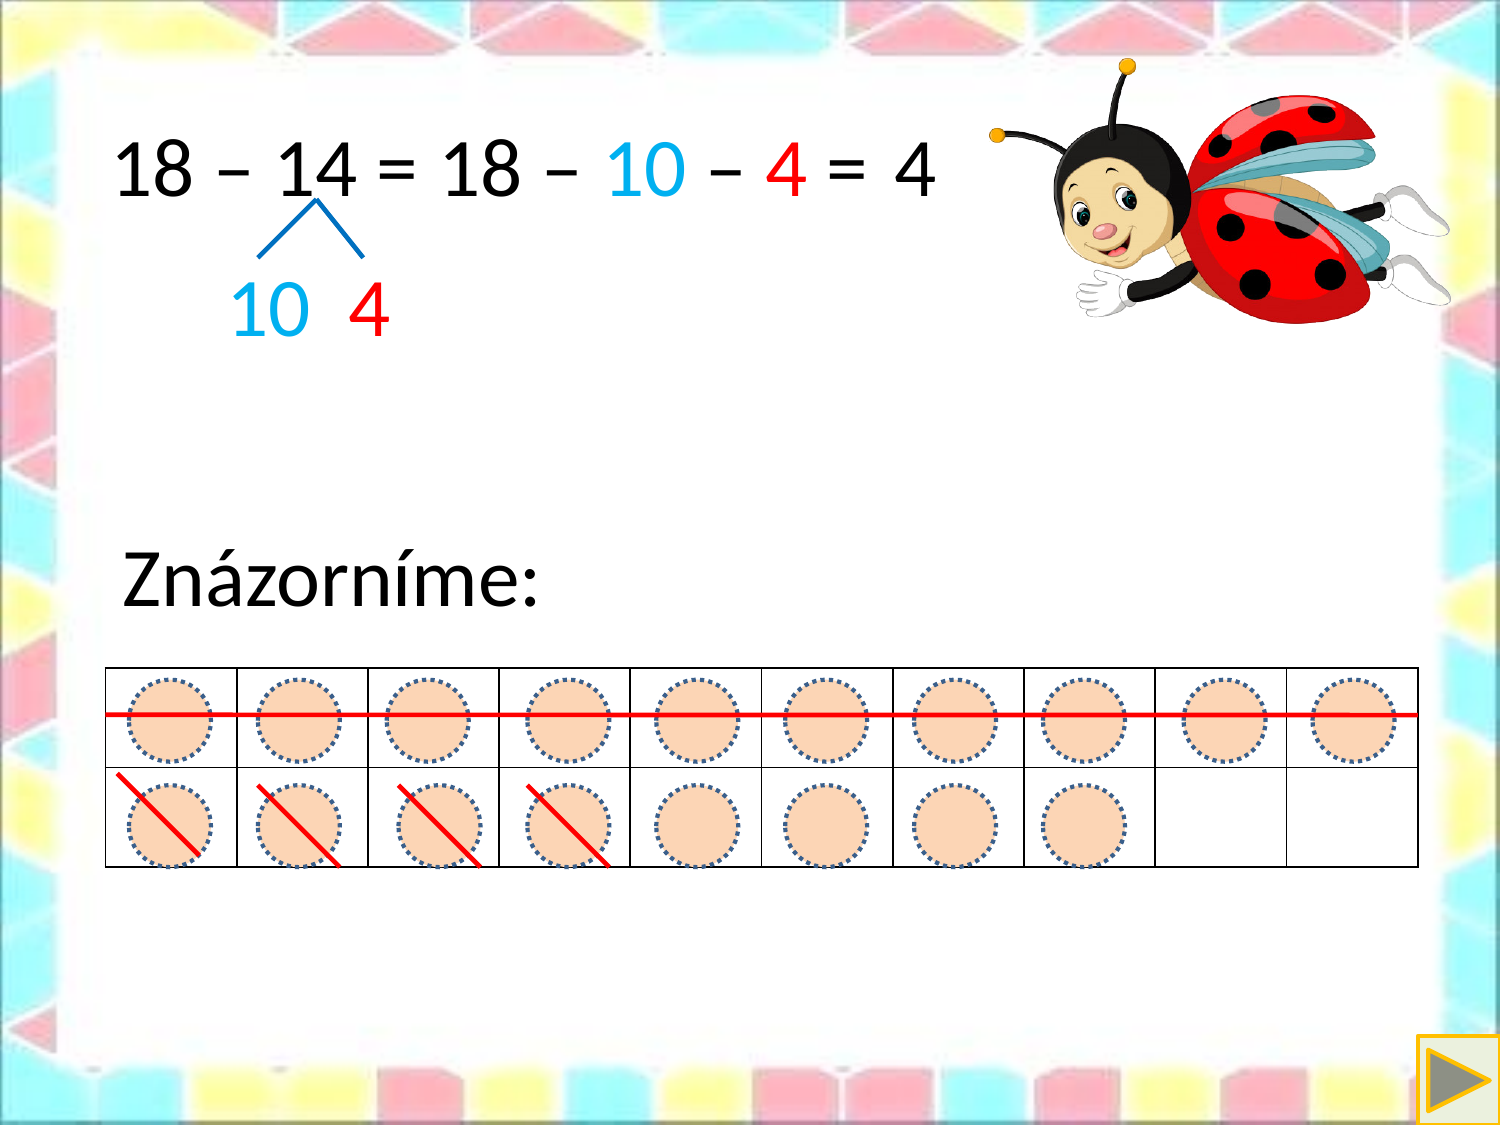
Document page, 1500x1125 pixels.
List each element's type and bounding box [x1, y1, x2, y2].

text_box [116, 773, 200, 856]
text_box [257, 784, 341, 868]
text_box [257, 198, 364, 258]
text_box [527, 784, 610, 868]
picture [0, 0, 1500, 1125]
text_box [398, 784, 481, 868]
